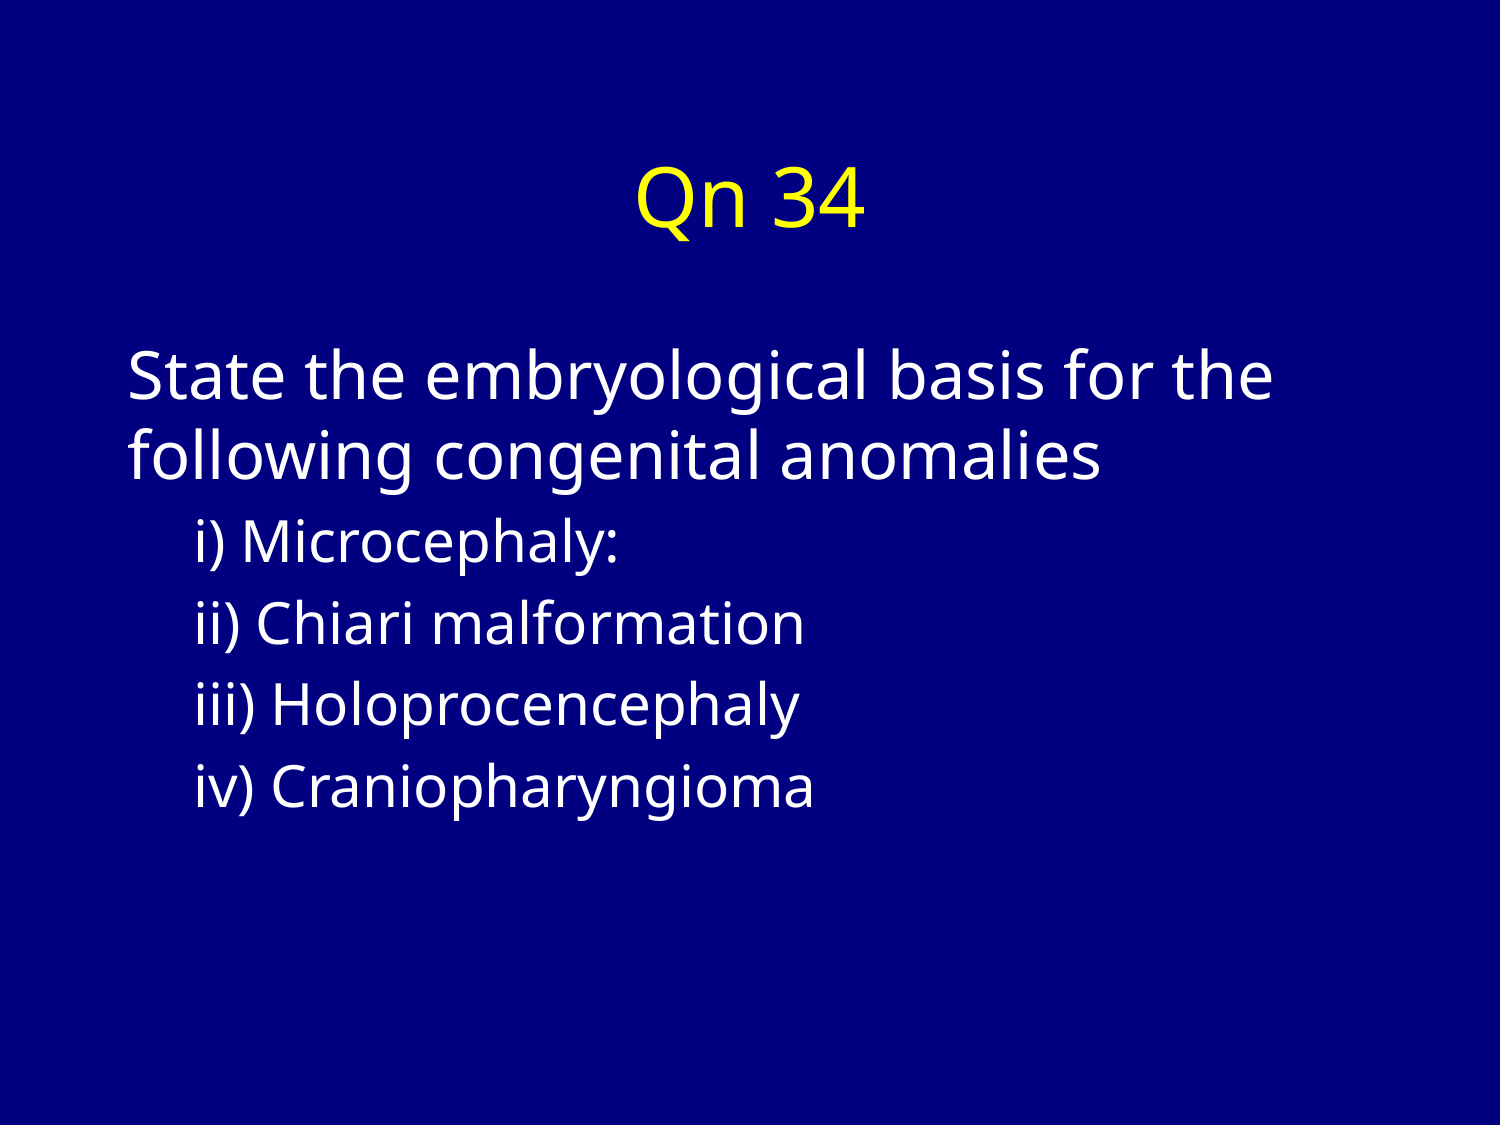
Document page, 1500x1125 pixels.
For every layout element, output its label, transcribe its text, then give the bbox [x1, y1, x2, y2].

title Qn 34 [112, 99, 1388, 288]
list State the embryological basis for the following congenital anomalies i) Microcephaly: ii) Chiari malformation iii) Holoprocencephaly iv) Craniopharyngioma [112, 324, 1388, 1000]
